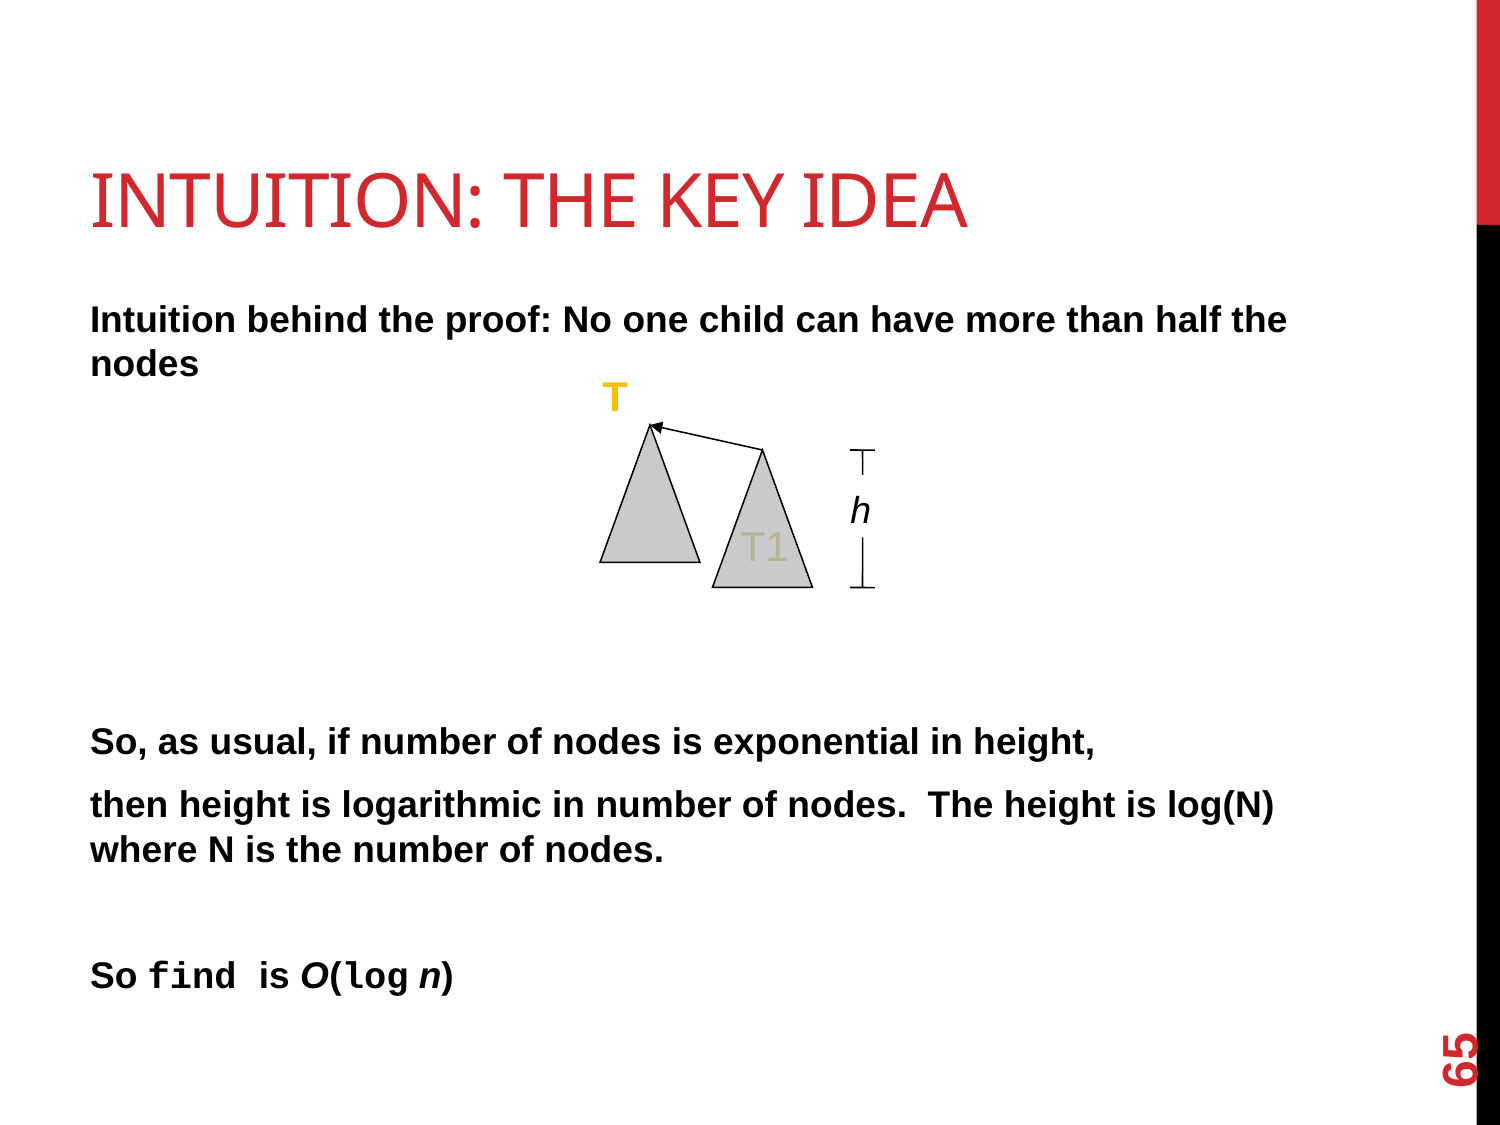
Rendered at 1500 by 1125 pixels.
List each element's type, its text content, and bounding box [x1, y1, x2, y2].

text_box [712, 553, 813, 588]
text_box T [587, 362, 643, 428]
slide_number 65 [1427, 887, 1488, 1104]
text_box [739, 451, 786, 512]
title Intuition: The key idea [75, 25, 1025, 250]
list Intuition behind the proof: No one child can have more than half the nodes So, as usual, if number of nodes is exponential in height, then height is logarithmic in number of nodes. The height is log(N) where N is the number of nodes. So find is O(log n) [75, 287, 1325, 1005]
text_box [600, 425, 700, 563]
text_box h [835, 479, 887, 539]
text_box [649, 421, 763, 451]
text_box T1 [725, 512, 804, 578]
